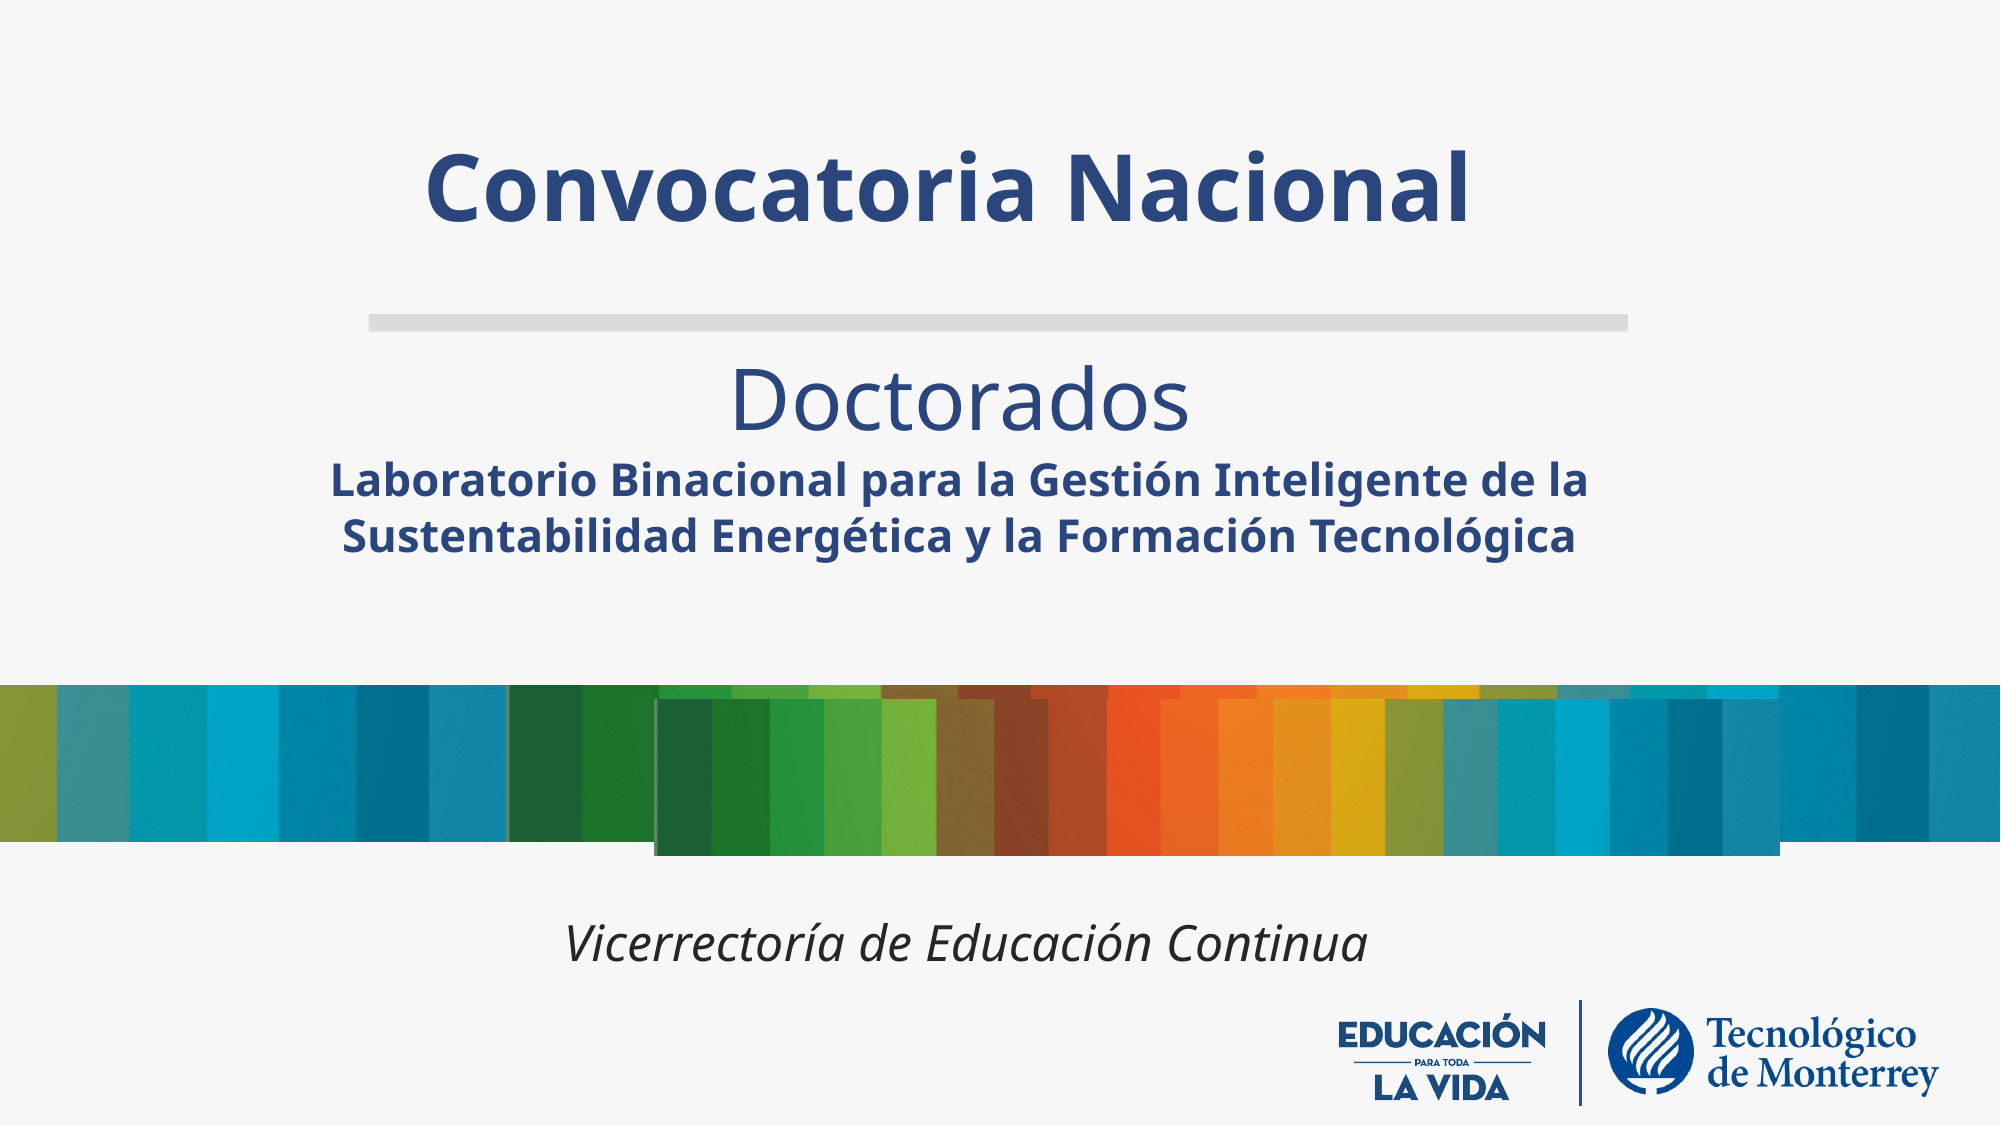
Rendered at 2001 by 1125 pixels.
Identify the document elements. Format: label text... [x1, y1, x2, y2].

picture [1334, 1006, 1550, 1107]
text_box Convocatoria Nacional Doctorados Laboratorio Binacional para la Gestión Inteligente de la Sustentabilidad Energética y la Formación Tecnológica [266, 116, 1655, 571]
picture [0, 683, 2000, 856]
picture [357, 314, 1628, 373]
subtitle Vicerrectoría de Educación Continua [357, 904, 1588, 1006]
picture [1608, 1008, 1939, 1097]
